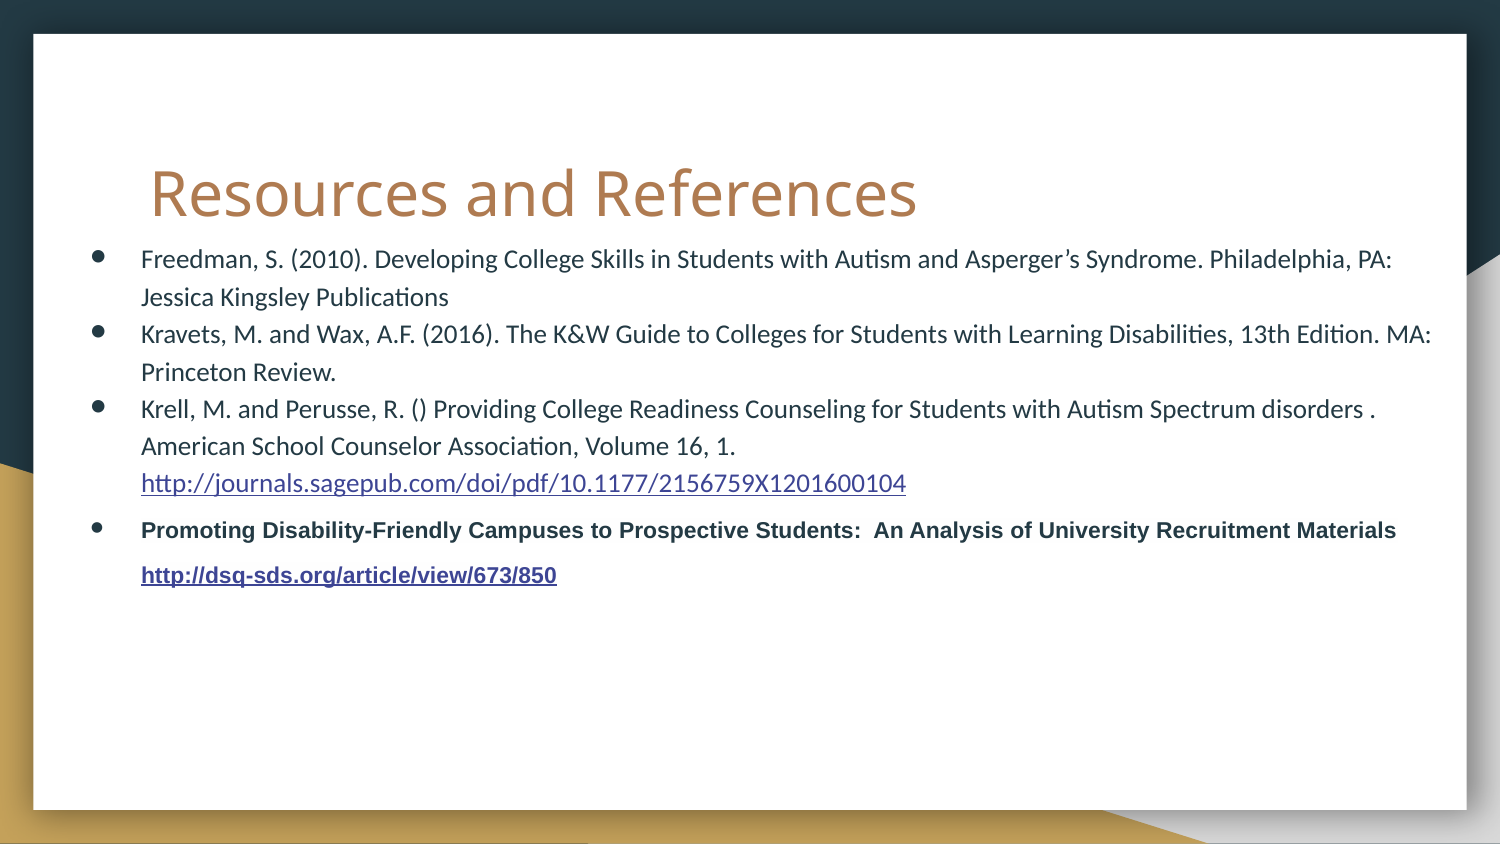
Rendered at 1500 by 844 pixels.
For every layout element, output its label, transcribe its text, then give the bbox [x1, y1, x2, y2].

title Resources and References [134, 138, 1366, 222]
list Freedman, S. (2010). Developing College Skills in Students with Autism and Asperger’s Syndrome. Philadelphia, PA: Jessica Kingsley Publications Kravets, M. and Wax, A.F. (2016). The K&W Guide to Colleges for Students with Learning Disabilities, 13th Edition. MA: Princeton Review. Krell, M. and Perusse, R. () Providing College Readiness Counseling for Students with Autism Spectrum disorders . American School Counselor Association, Volume 16, 1. http://journals.sagepub.com/doi/pdf/10.1177/2156759X1201600104 Promoting Disability-Friendly Campuses to Prospective Students: An Analysis of University Recruitment Materialshttp://dsq-sds.org/article/view/673/850 [51, 222, 1449, 780]
